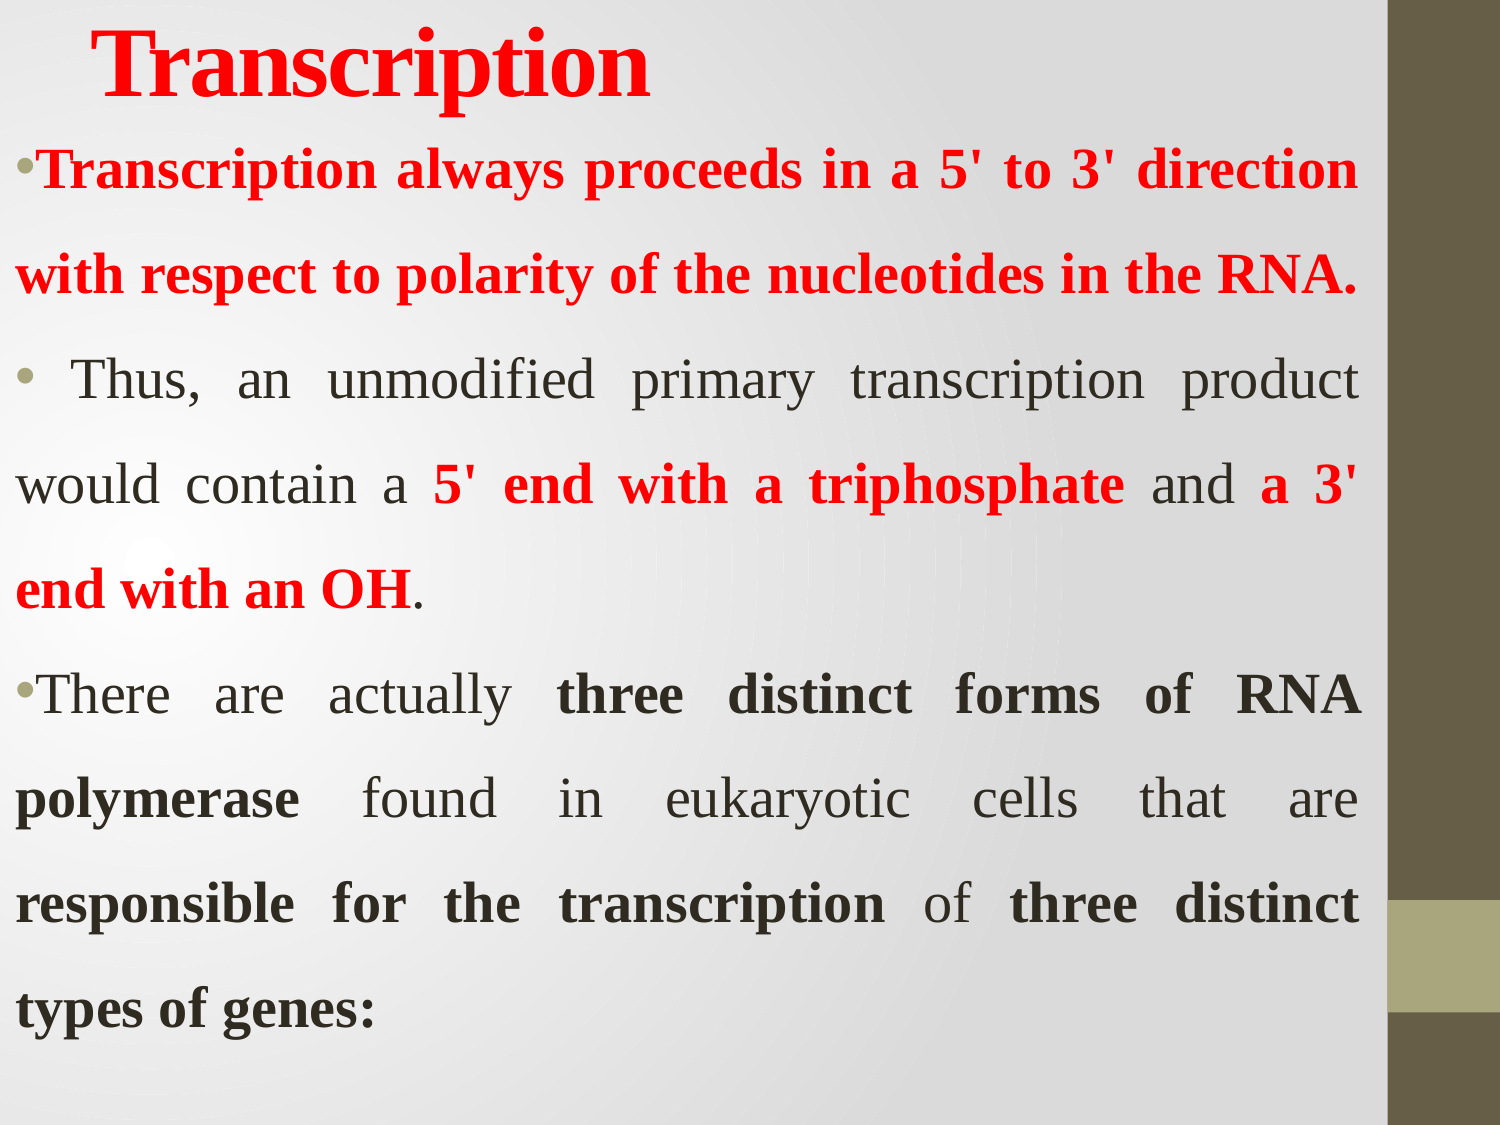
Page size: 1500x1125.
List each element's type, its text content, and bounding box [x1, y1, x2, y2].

list Transcription always proceeds in a 5' to 3' direction with respect to polarity of the nucleotides in the RNA. Thus, an unmodified primary transcription product would contain a 5' end with a triphosphate and a 3' end with an OH. There are actually three distinct forms of RNA polymerase found in eukaryotic cells that are responsible for the transcription of three distinct types of genes: [0, 87, 1375, 1125]
title Transcription [75, 0, 1325, 87]
